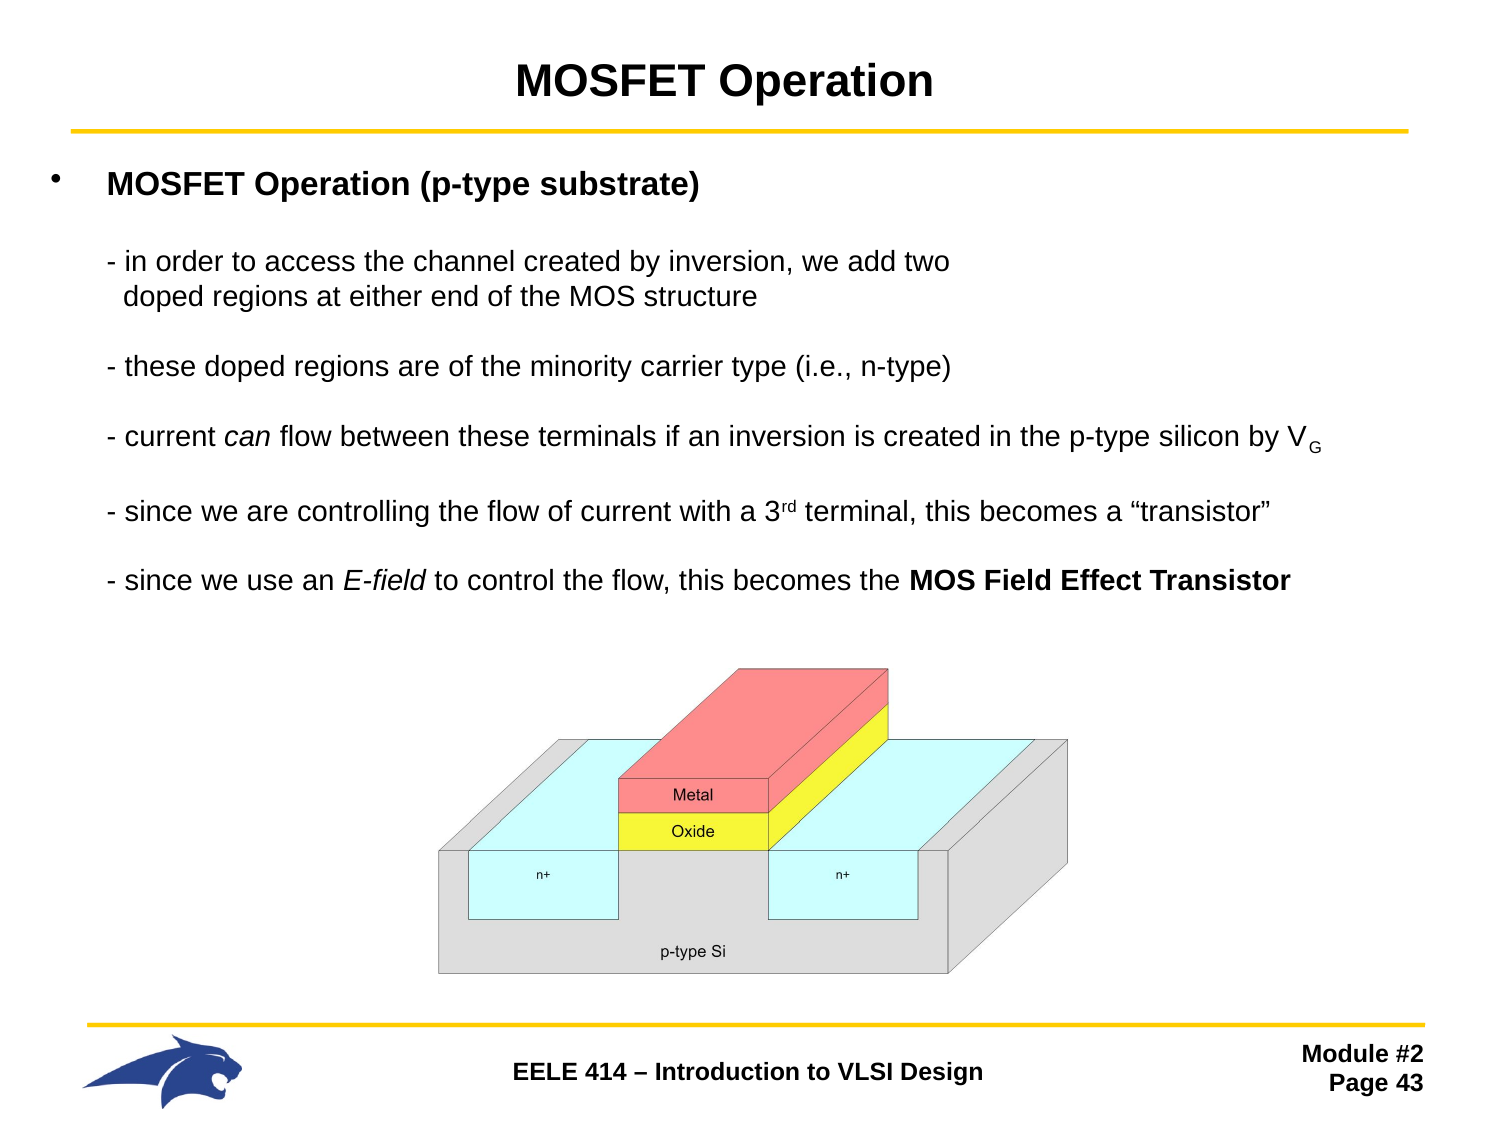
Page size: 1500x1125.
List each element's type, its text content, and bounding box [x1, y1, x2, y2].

title MOSFET Operation [87, 37, 1363, 120]
picture [82, 1034, 242, 1109]
list MOSFET Operation (p-type substrate) - in order to access the channel created by inversion, we add two doped regions at either end of the MOS structure - these doped regions are of the minority carrier type (i.e., n-type) - current can flow between these terminals if an inversion is created in the p-type silicon by VG - since we are controlling the flow of current with a 3rd terminal, this becomes a “transistor” - since we use an E-field to control the flow, this becomes the MOS Field Effect Transistor [35, 154, 1460, 994]
picture [436, 668, 1069, 974]
